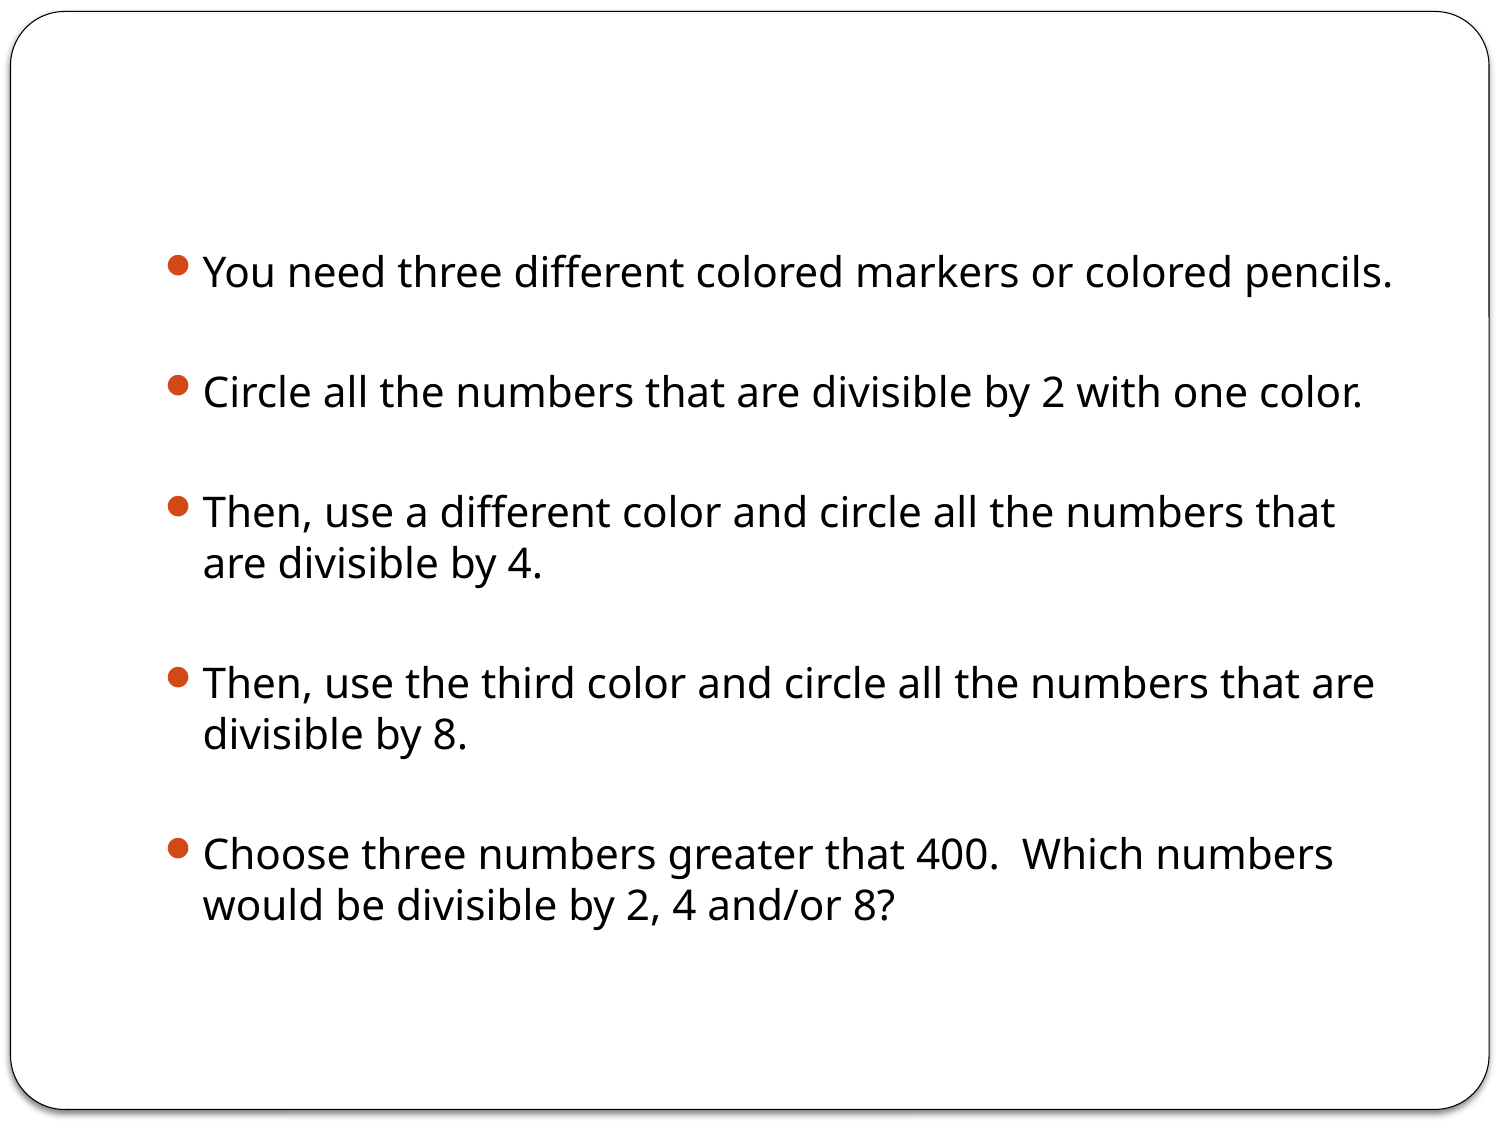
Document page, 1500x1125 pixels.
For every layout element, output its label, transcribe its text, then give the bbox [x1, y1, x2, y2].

list You need three different colored markers or colored pencils. Circle all the numbers that are divisible by 2 with one color. Then, use a different color and circle all the numbers that are divisible by 4. Then, use the third color and circle all the numbers that are divisible by 8. Choose three numbers greater that 400. Which numbers would be divisible by 2, 4 and/or 8? [150, 237, 1425, 988]
